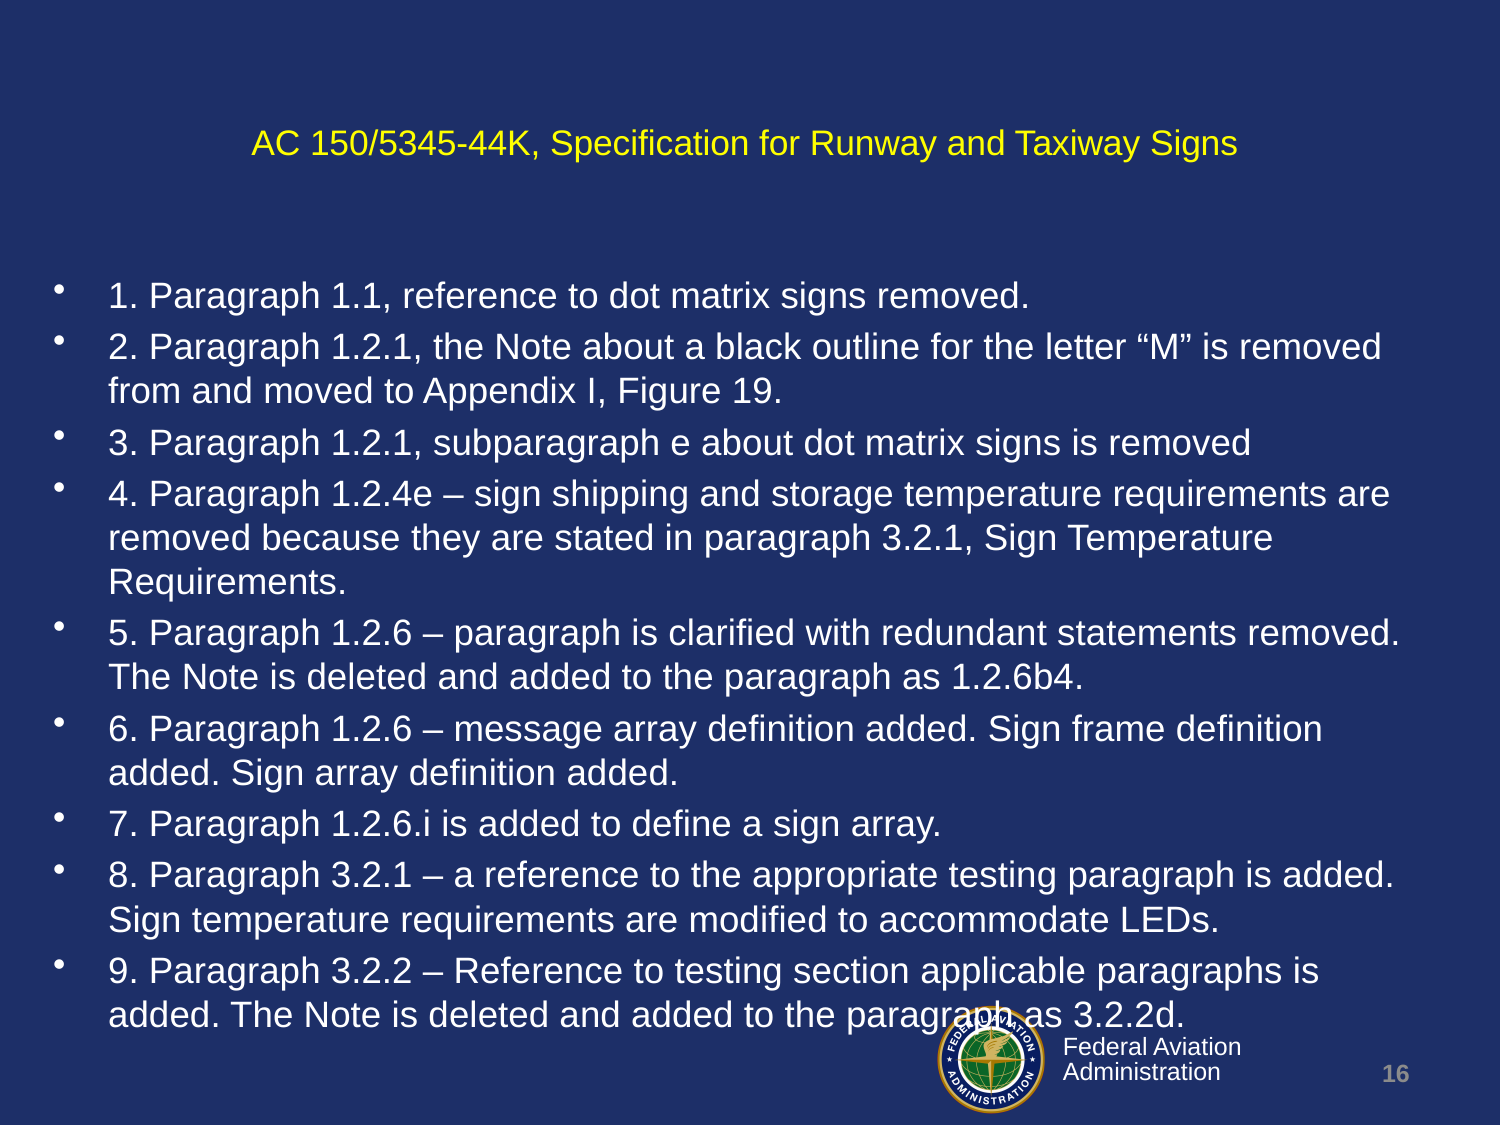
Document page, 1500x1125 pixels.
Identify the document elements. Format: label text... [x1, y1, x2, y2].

slide_number 16 [1074, 1042, 1425, 1103]
title AC 150/5345-44K, Specification for Runway and Taxiway Signs [37, 112, 1461, 213]
picture [936, 1043, 1045, 1114]
list 1. Paragraph 1.1, reference to dot matrix signs removed. 2. Paragraph 1.2.1, the Note about a black outline for the letter “M” is removed from and moved to Appendix I, Figure 19. 3. Paragraph 1.2.1, subparagraph e about dot matrix signs is removed 4. Paragraph 1.2.4e – sign shipping and storage temperature requirements are removed because they are stated in paragraph 3.2.1, Sign Temperature Requirements. 5. Paragraph 1.2.6 – paragraph is clarified with redundant statements removed. The Note is deleted and added to the paragraph as 1.2.6b4. 6. Paragraph 1.2.6 – message array definition added. Sign frame definition added. Sign array definition added. 7. Paragraph 1.2.6.i is added to define a sign array. 8. Paragraph 3.2.1 – a reference to the appropriate testing paragraph is added. Sign temperature requirements are modified to accommodate LEDs. 9. Paragraph 3.2.2 – Reference to testing section applicable paragraphs is added. The Note is deleted and added to the paragraph as 3.2.2d. [37, 212, 1426, 1043]
